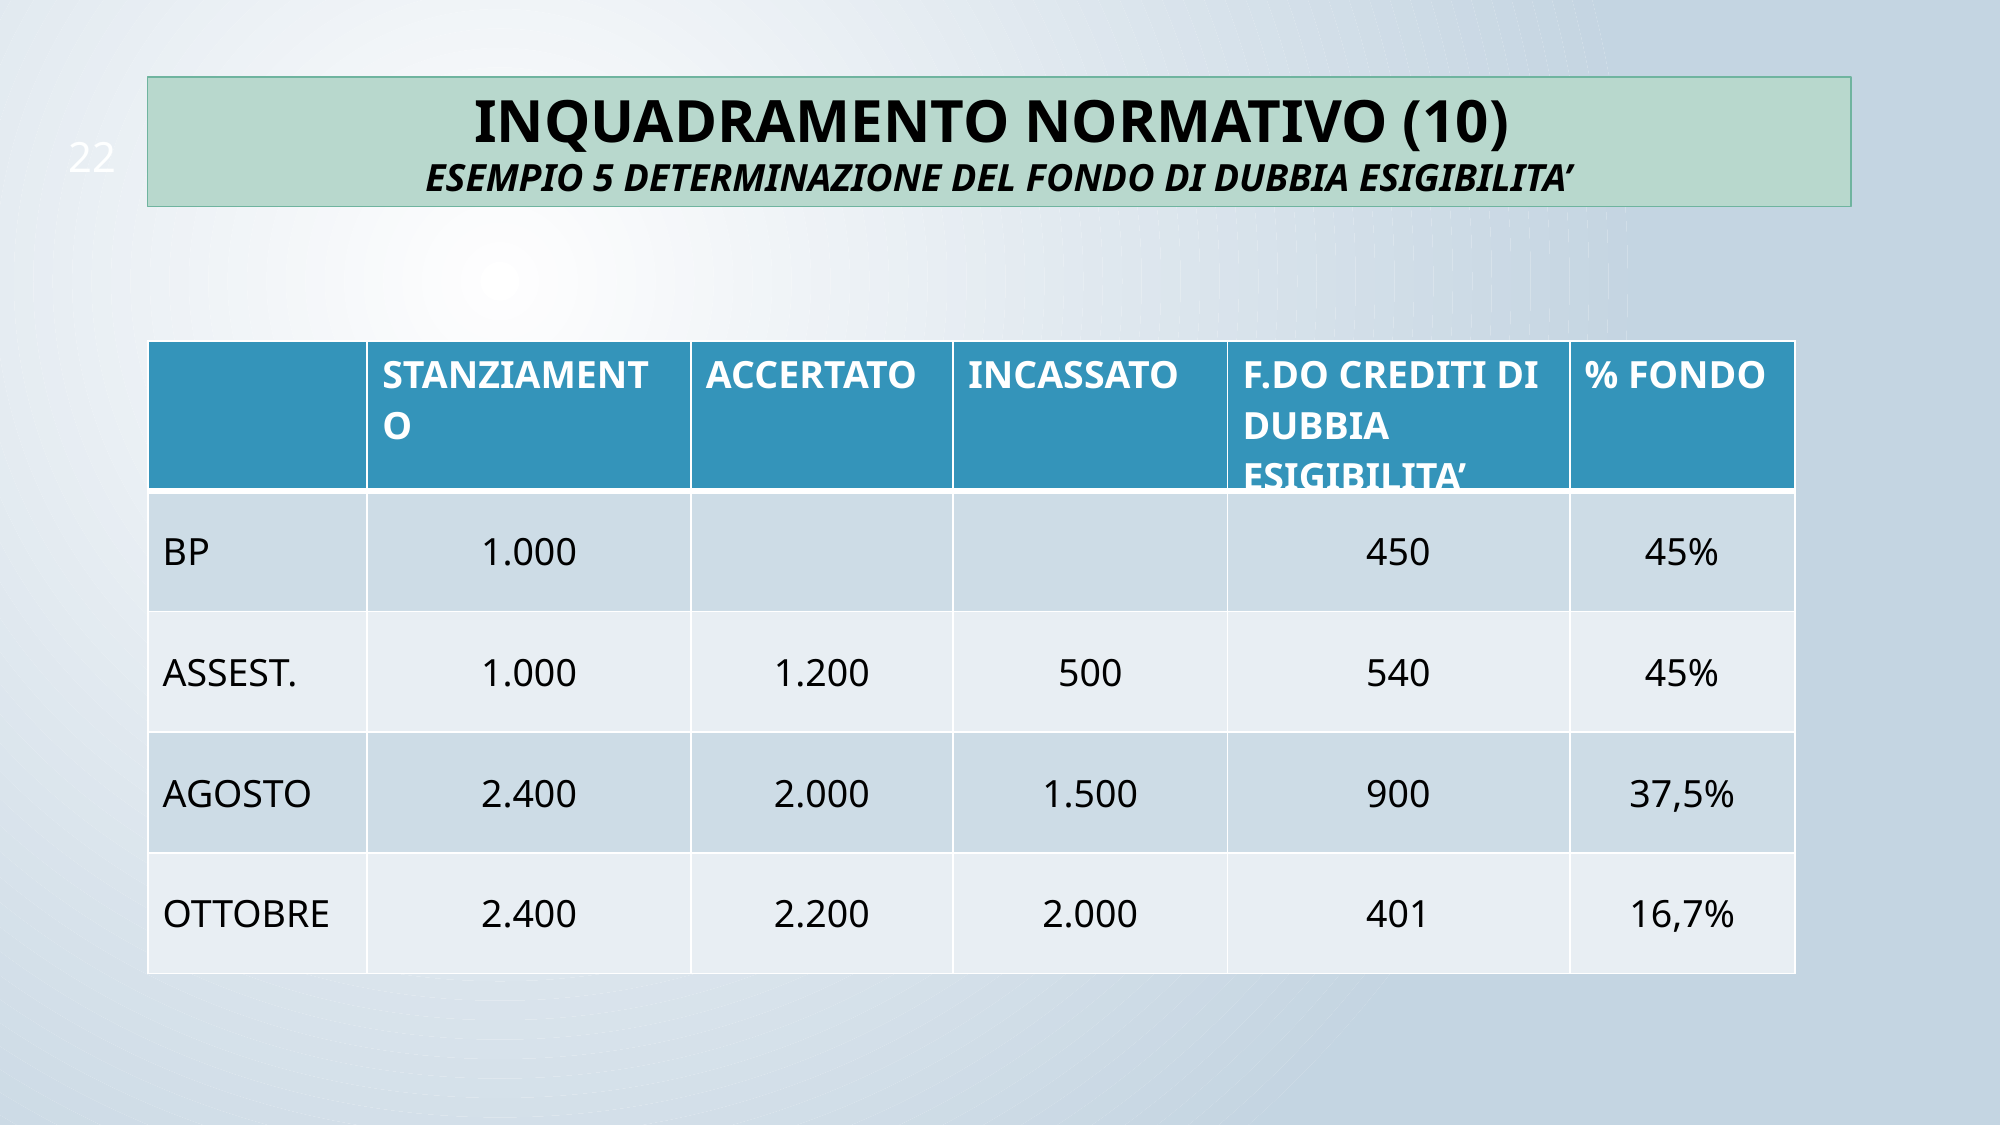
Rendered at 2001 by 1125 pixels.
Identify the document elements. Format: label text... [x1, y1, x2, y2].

table_cell OTTOBRE [149, 854, 366, 973]
table_header F.DO CREDITI DI DUBBIA ESIGIBILITA’ [1228, 342, 1569, 488]
text_box INQUADRAMENTO NORMATIVO (10) ESEMPIO 5 DETERMINAZIONE DEL FONDO DI DUBBIA ESIGIBILITA’ [147, 76, 1852, 207]
slide_number 22 [28, 129, 132, 190]
table_cell BP [149, 494, 366, 611]
table_header ACCERTATO [692, 342, 952, 488]
table_cell 2.400 [368, 854, 690, 973]
table_cell 540 [1228, 612, 1569, 731]
table_cell 401 [1228, 854, 1569, 973]
table_cell 16,7% [1571, 854, 1794, 973]
table_cell 45% [1571, 494, 1794, 611]
table_cell [954, 494, 1227, 611]
table_cell 450 [1228, 494, 1569, 611]
table_header STANZIAMENTO [368, 342, 690, 488]
table_cell ASSEST. [149, 612, 366, 731]
table_cell 1.000 [368, 494, 690, 611]
table_cell 37,5% [1571, 733, 1794, 852]
table_cell 1.200 [692, 612, 952, 731]
table_header INCASSATO [954, 342, 1227, 488]
table_cell 2.000 [954, 854, 1227, 973]
table_cell 2.200 [692, 854, 952, 973]
table_header [149, 342, 366, 488]
table_header % FONDO [1571, 342, 1794, 488]
table_cell 45% [1571, 612, 1794, 731]
table_cell [692, 494, 952, 611]
table_cell 2.400 [368, 733, 690, 852]
table_cell 900 [1228, 733, 1569, 852]
table_cell AGOSTO [149, 733, 366, 852]
table_cell 2.000 [692, 733, 952, 852]
table_cell 1.500 [954, 733, 1227, 852]
table_cell 1.000 [368, 612, 690, 731]
table_cell 500 [954, 612, 1227, 731]
